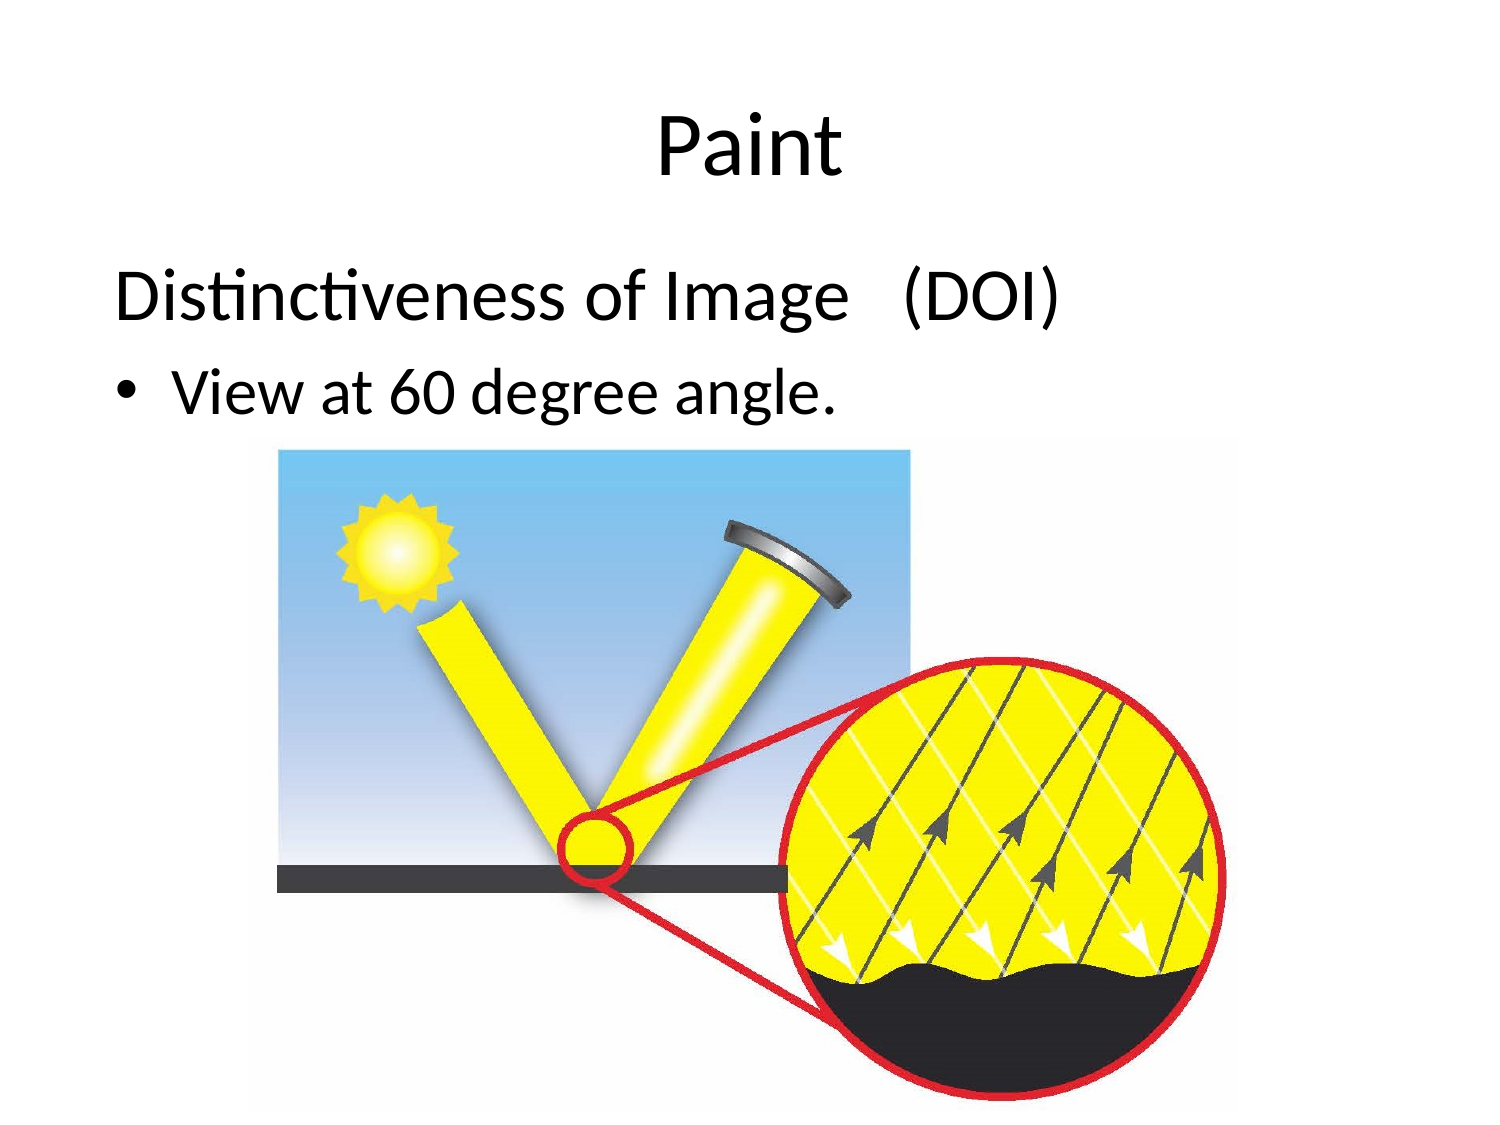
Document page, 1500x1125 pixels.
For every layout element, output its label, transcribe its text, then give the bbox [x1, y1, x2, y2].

picture [249, 437, 1238, 1111]
title Paint [75, 45, 1425, 233]
text_box Distinctiveness of Image (DOI) View at 60 degree angle. [99, 237, 1450, 1075]
